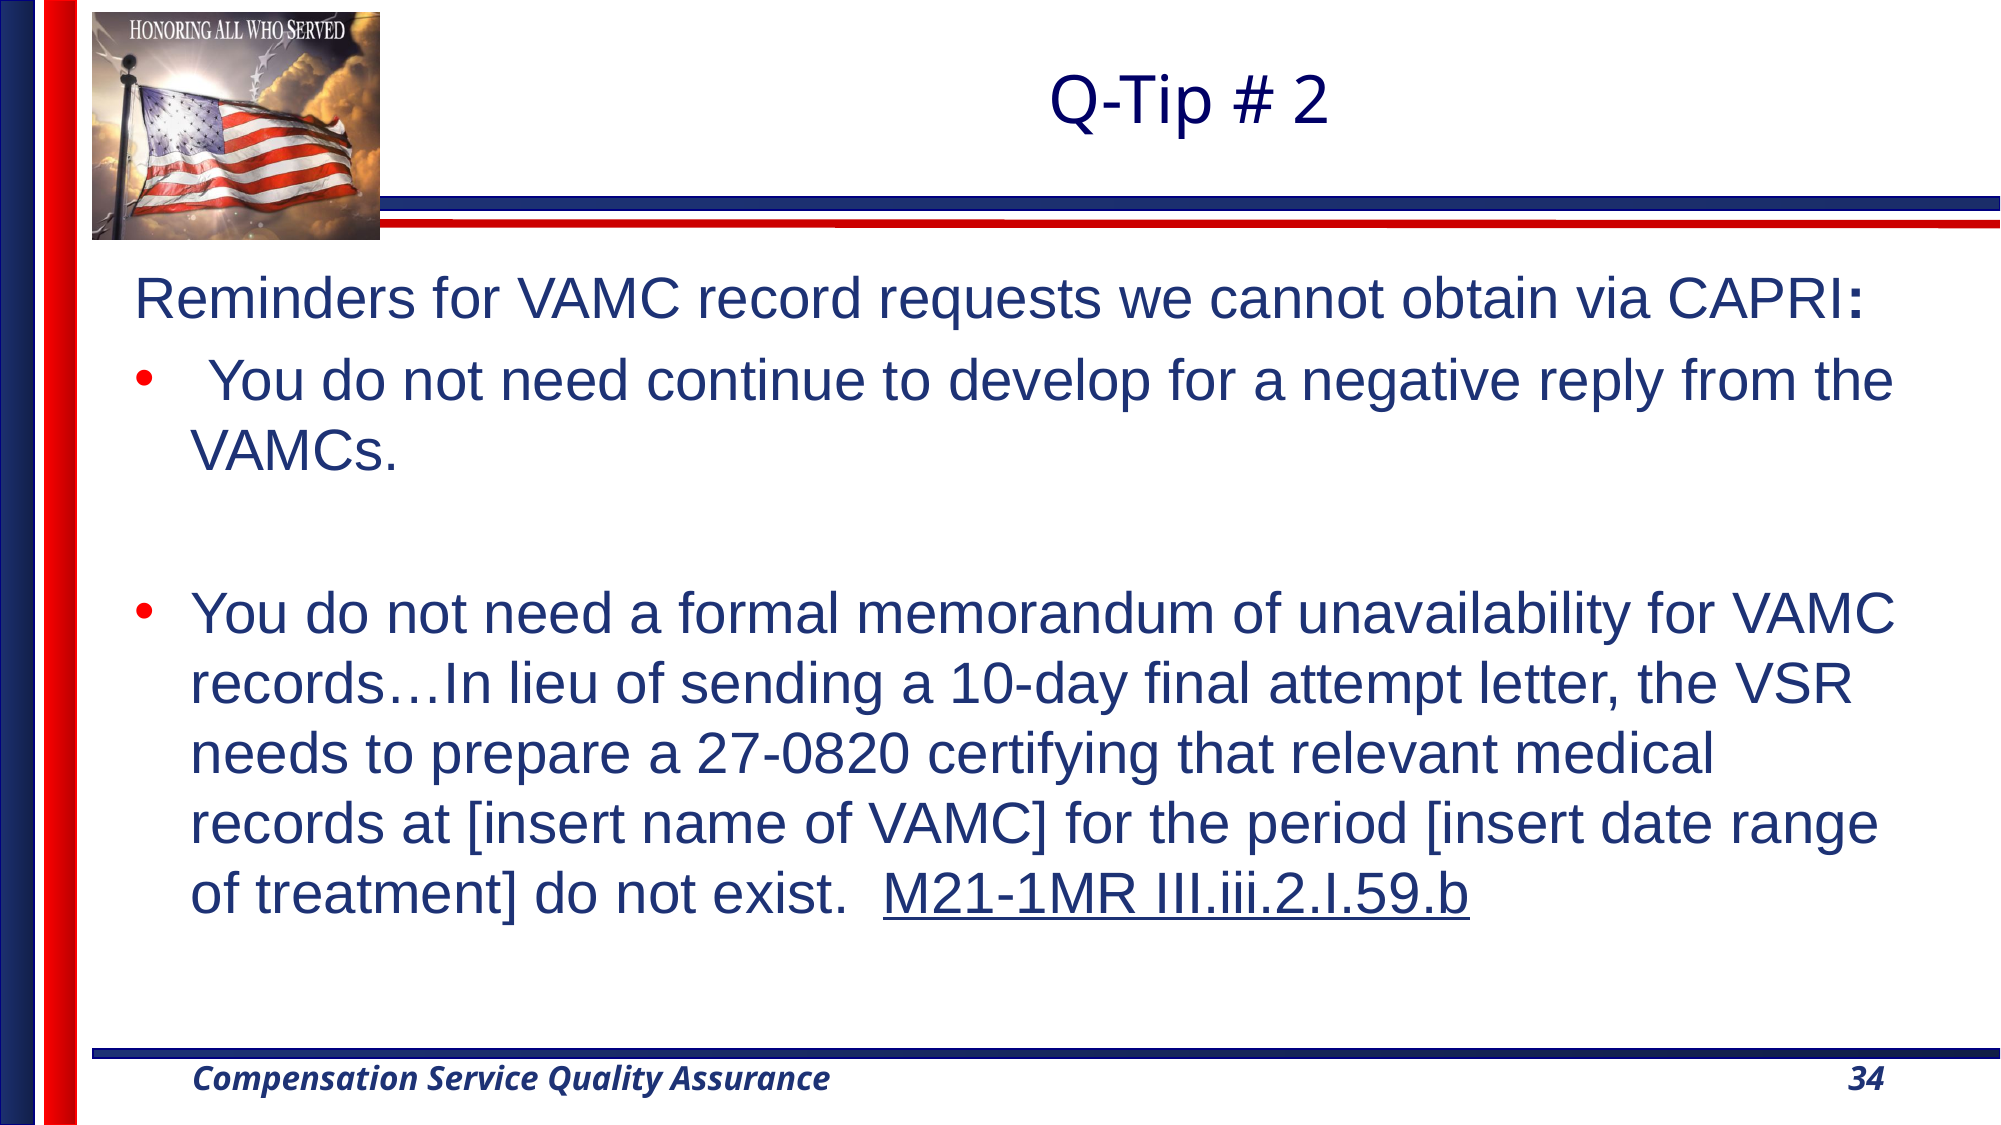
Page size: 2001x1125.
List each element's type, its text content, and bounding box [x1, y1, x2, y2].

title Q-Tip # 2 [379, 0, 2000, 194]
list Reminders for VAMC record requests we cannot obtain via CAPRI: You do not need continue to develop for a negative reply from the VAMCs. You do not need a formal memorandum of unavailability for VAMC records…In lieu of sending a 10-day final attempt letter, the VSR needs to prepare a 27-0820 certifying that relevant medical records at [insert name of VAMC] for the period [insert date range of treatment] do not exist. M21-1MR III.iii.2.I.59.b [119, 252, 1915, 1023]
slide_number 34 [1733, 1042, 2000, 1118]
picture [92, 12, 380, 240]
